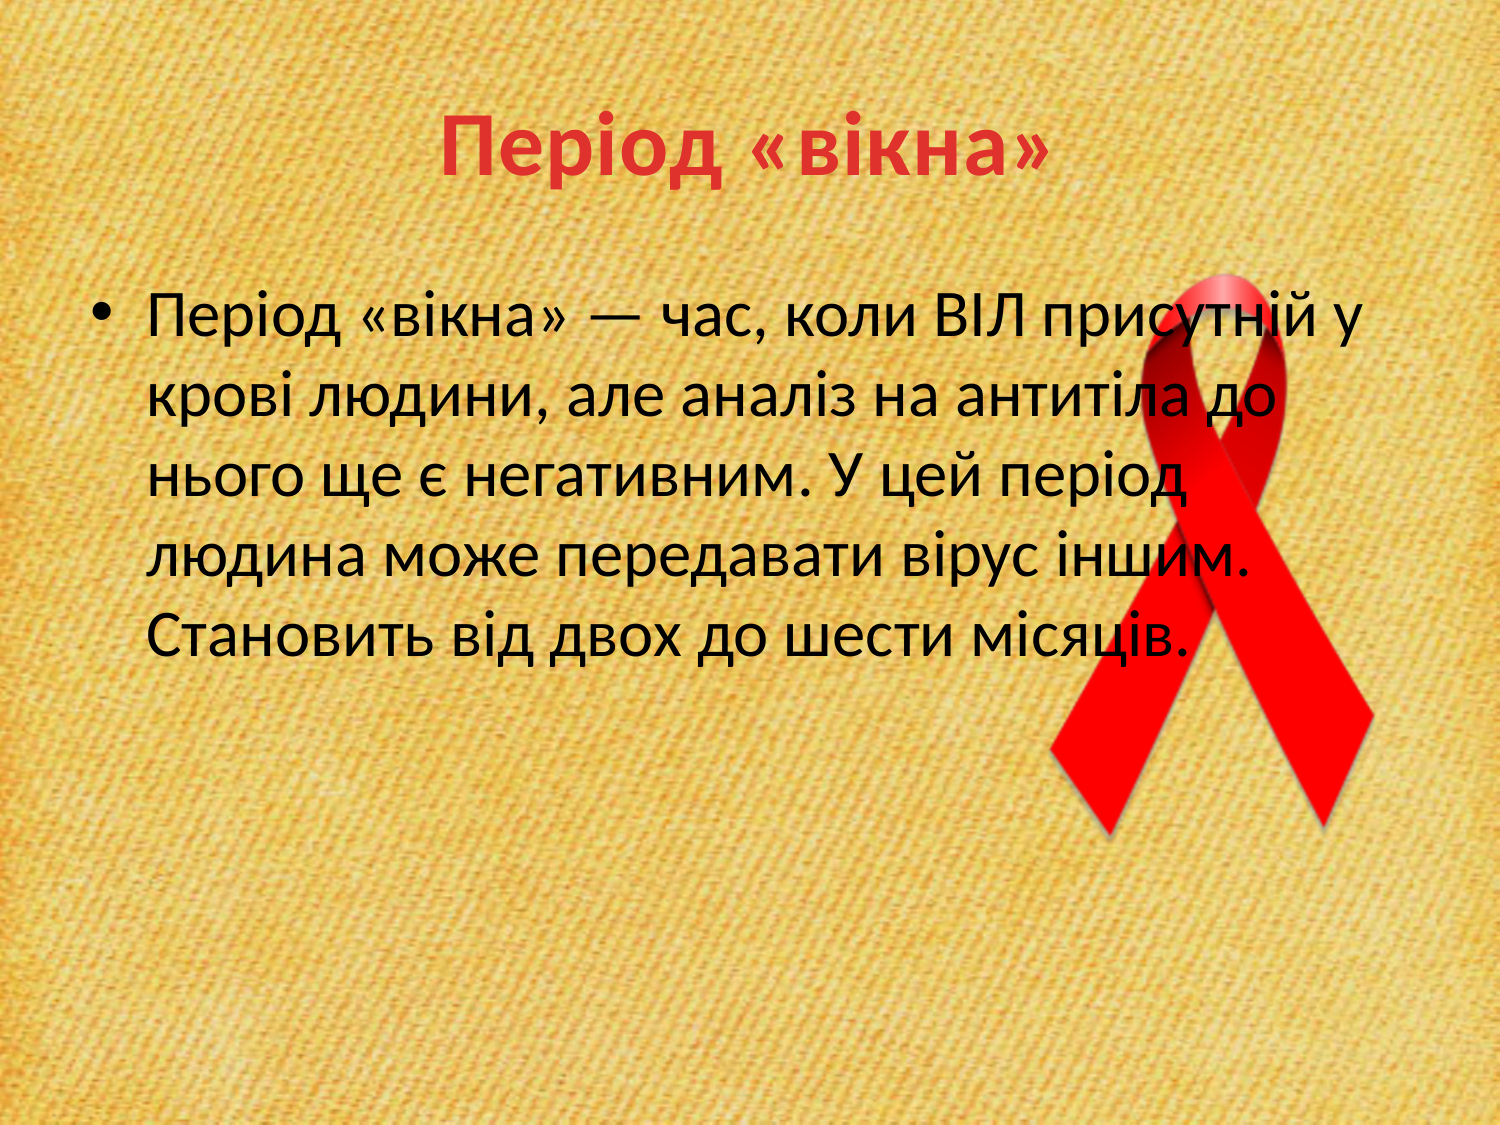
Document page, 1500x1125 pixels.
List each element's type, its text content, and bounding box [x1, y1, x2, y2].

list Період «вікна» — час, коли ВІЛ присутній у крові людини, але аналіз на антитіла до нього ще є негативним. У цей період людина може передавати вірус іншим. Становить від двох до шести місяців. [75, 262, 1425, 1005]
picture [0, 0, 1500, 1125]
title Період «вікна» [75, 45, 1425, 233]
